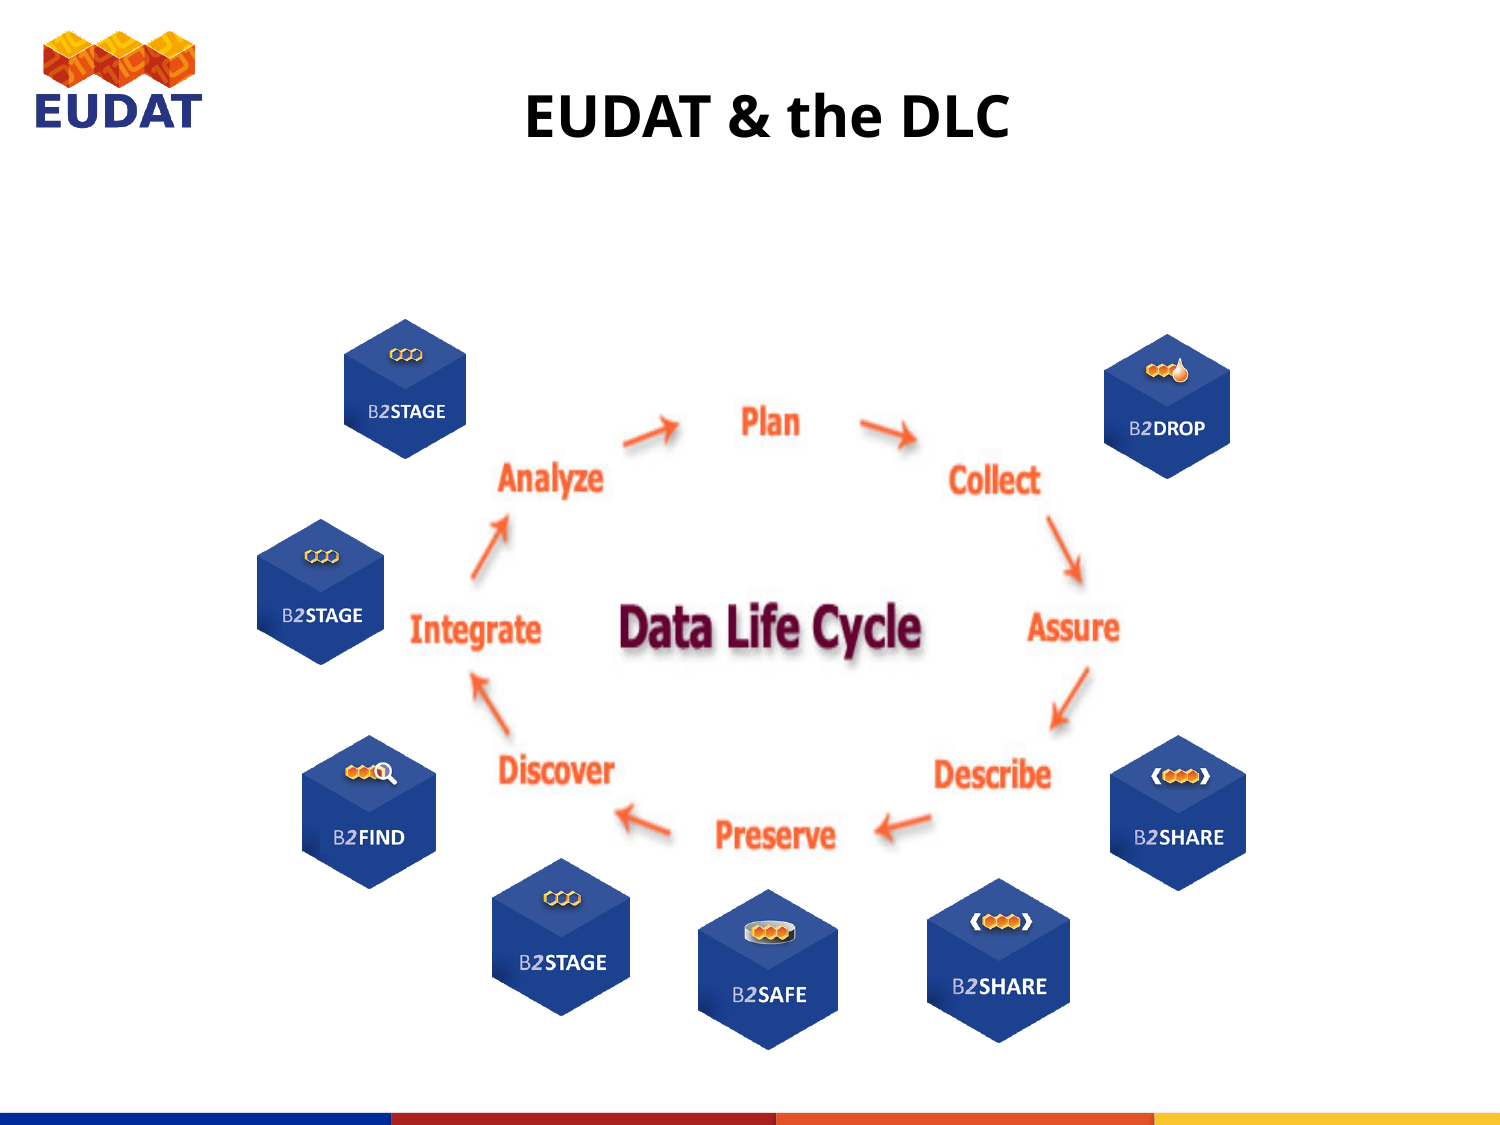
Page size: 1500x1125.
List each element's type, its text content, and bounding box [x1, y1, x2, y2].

picture [926, 877, 1070, 1043]
picture [698, 888, 838, 1050]
picture [256, 518, 384, 666]
picture [302, 318, 1246, 1016]
picture [8, 0, 210, 161]
title EUDAT & the DLC [161, 42, 1374, 186]
